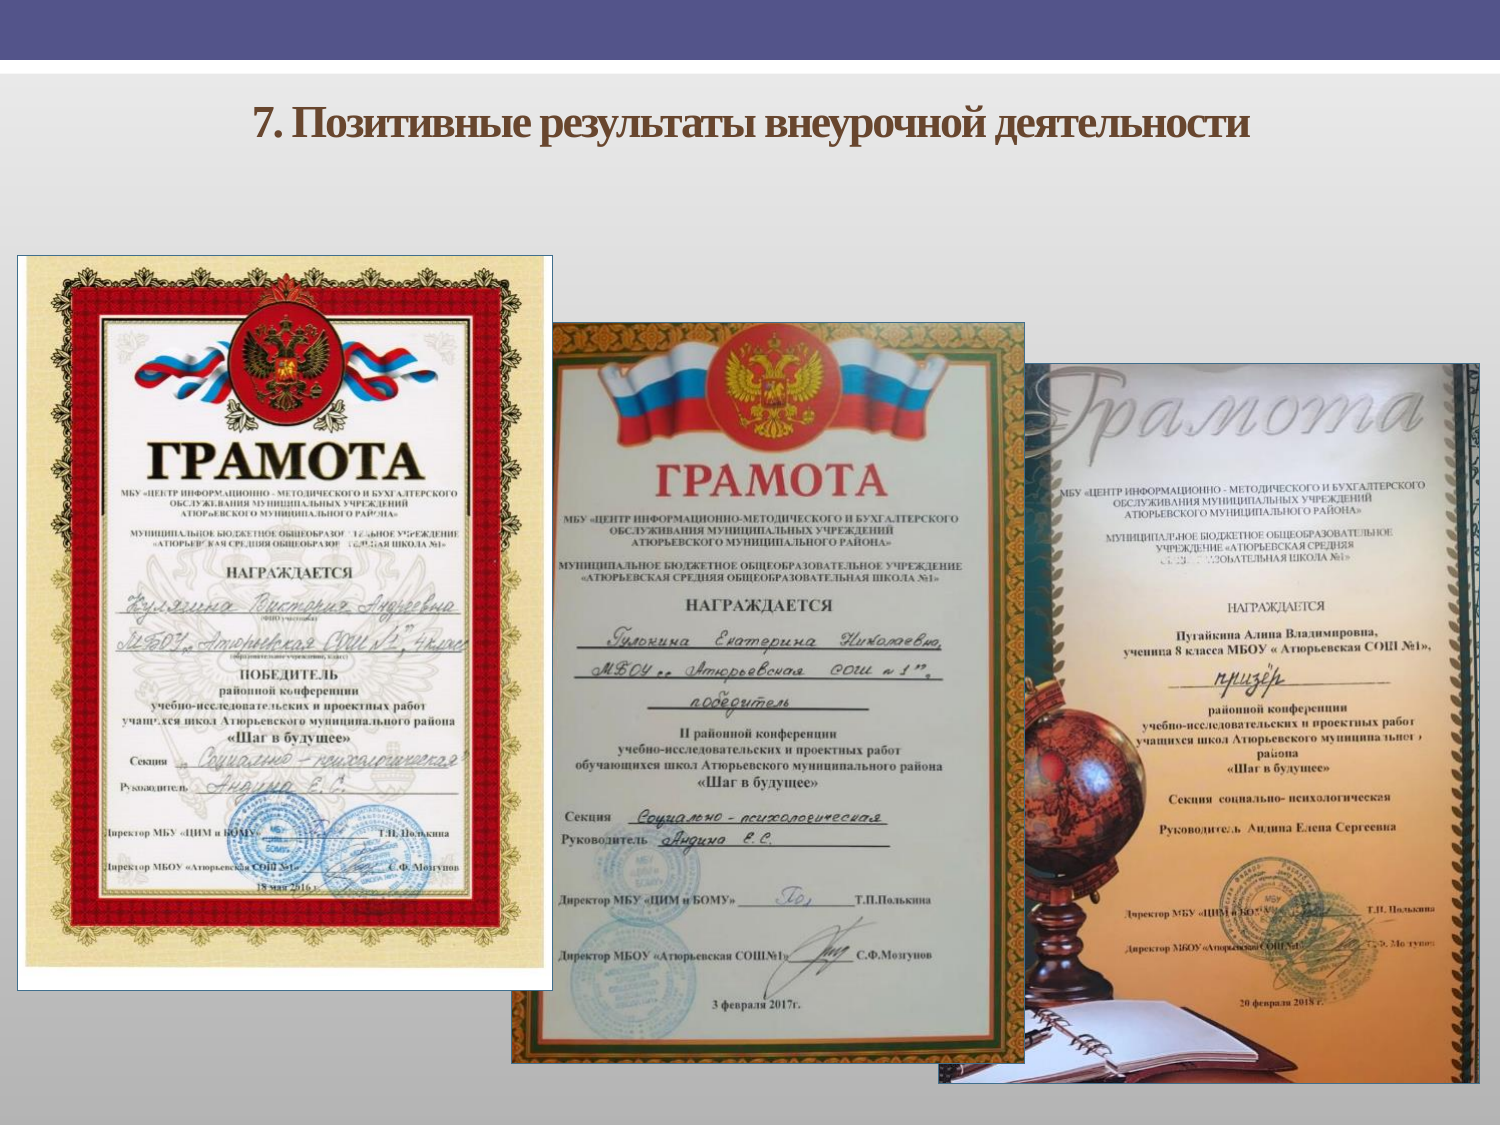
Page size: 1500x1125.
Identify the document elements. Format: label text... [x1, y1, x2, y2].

title 7. Позитивные результаты внеурочной деятельности [76, 66, 1427, 173]
picture [17, 255, 1480, 1085]
